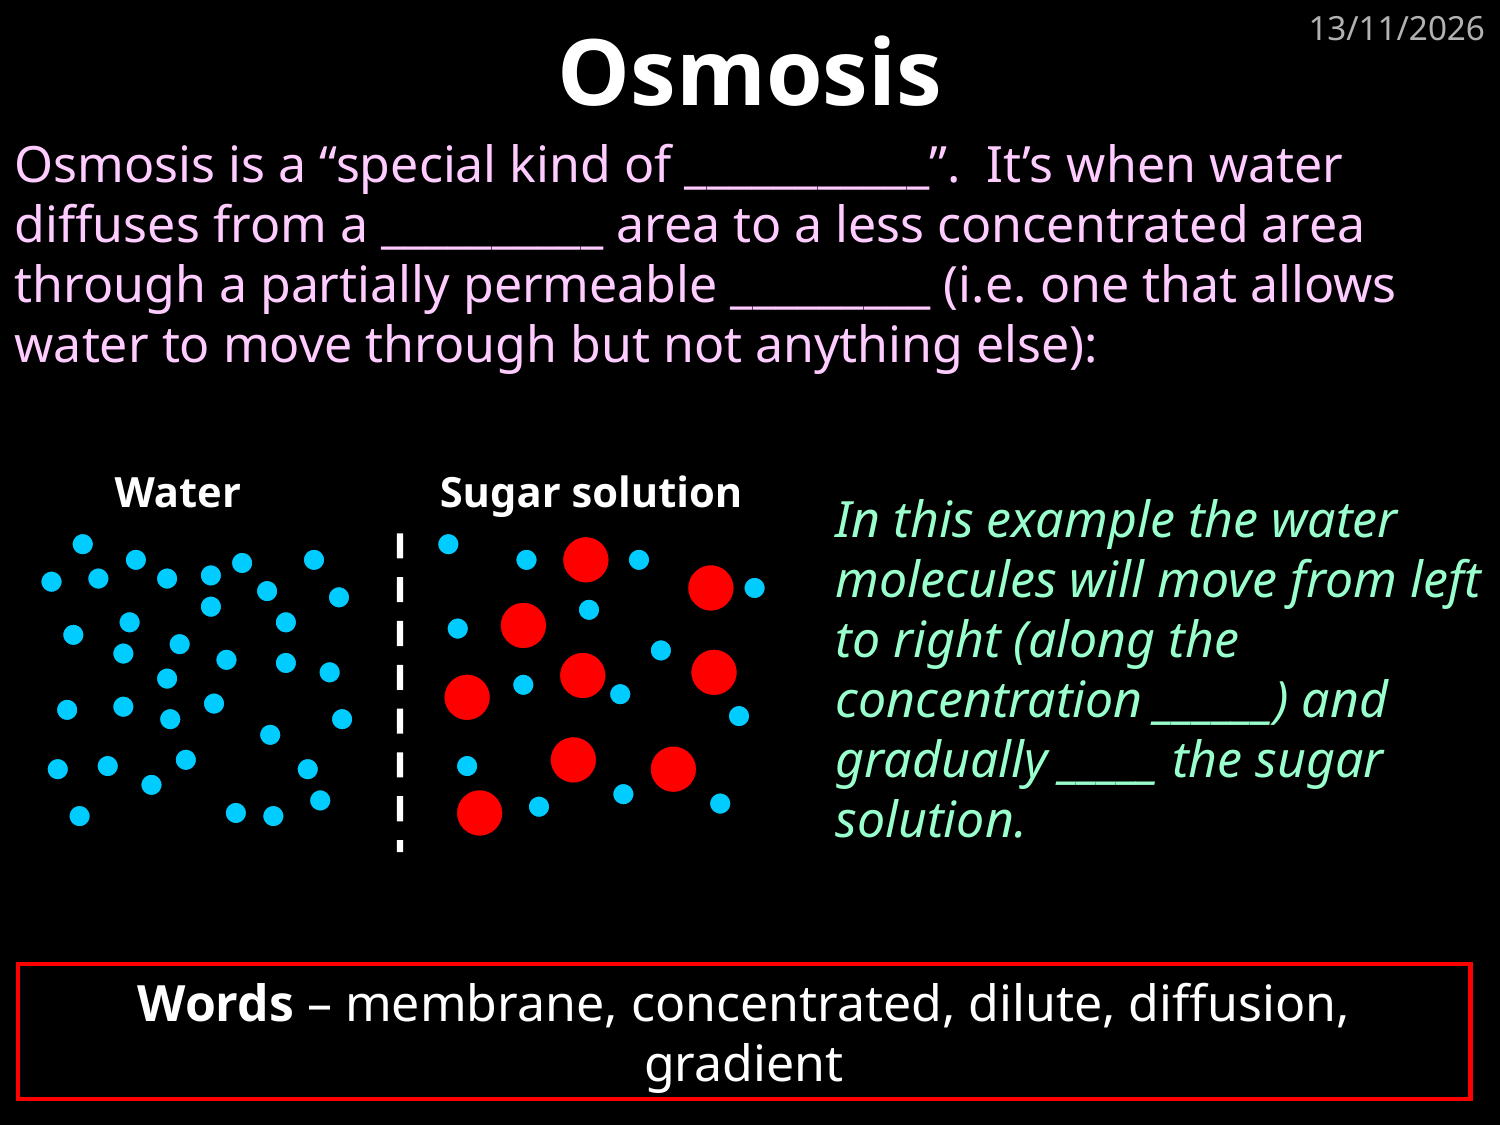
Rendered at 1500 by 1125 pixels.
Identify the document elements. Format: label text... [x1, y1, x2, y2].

text_box [709, 792, 732, 815]
text_box [262, 805, 285, 828]
text_box [562, 536, 610, 584]
text_box [224, 802, 247, 824]
text_box [443, 673, 491, 721]
text_box [578, 598, 600, 621]
text_box [168, 633, 191, 656]
text_box [159, 708, 182, 731]
text_box Sugar solution [425, 458, 825, 524]
text_box [309, 789, 332, 812]
text_box [68, 805, 91, 828]
text_box [215, 648, 238, 671]
text_box [256, 580, 279, 603]
text_box [174, 748, 197, 771]
text_box [56, 698, 79, 721]
text_box [274, 652, 297, 674]
text_box [628, 548, 650, 571]
text_box [649, 639, 672, 662]
text_box [296, 758, 319, 781]
text_box [690, 648, 738, 696]
title Osmosis [0, 0, 1500, 124]
text_box [203, 692, 225, 715]
text_box Words – membrane, concentrated, dilute, diffusion, gradient [17, 964, 1471, 1099]
text_box [140, 773, 163, 796]
text_box [199, 564, 222, 587]
text_box [231, 552, 254, 574]
text_box [446, 617, 469, 640]
text_box [259, 723, 282, 746]
text_box [199, 595, 222, 618]
text_box [331, 708, 354, 731]
text_box Water [99, 458, 394, 524]
text_box [87, 567, 110, 590]
text_box [274, 611, 297, 634]
text_box [112, 695, 135, 718]
text_box [456, 755, 479, 777]
text_box [46, 758, 69, 781]
text_box [156, 667, 179, 690]
text_box [609, 683, 632, 706]
text_box [649, 745, 697, 793]
text_box [112, 642, 135, 665]
text_box [743, 577, 766, 599]
text_box [118, 611, 141, 634]
text_box [62, 623, 85, 646]
text_box [559, 652, 607, 699]
text_box [528, 795, 550, 818]
text_box [71, 533, 94, 556]
text_box [303, 548, 325, 571]
text_box In this example the water molecules will move from left to right (along the concentration ______) and gradually _____ the sugar solution. [820, 479, 1500, 855]
text_box [40, 570, 63, 593]
text_box [549, 736, 597, 784]
text_box [512, 673, 535, 696]
text_box [96, 755, 119, 777]
text_box [515, 548, 538, 571]
text_box [328, 586, 350, 609]
text_box [437, 533, 460, 556]
text_box [156, 567, 179, 590]
text_box [612, 783, 635, 806]
text_box [456, 789, 504, 837]
text_box [124, 548, 147, 571]
text_box [318, 661, 341, 684]
text_box [728, 705, 750, 728]
text_box [499, 602, 547, 649]
text_box [687, 564, 735, 612]
text_box Osmosis is a “special kind of ___________”. It’s when water diffuses from a __________ area to a less concentrated area through a partially permeable _________ (i.e. one that allows water to move through but not anything else): [0, 124, 1500, 380]
